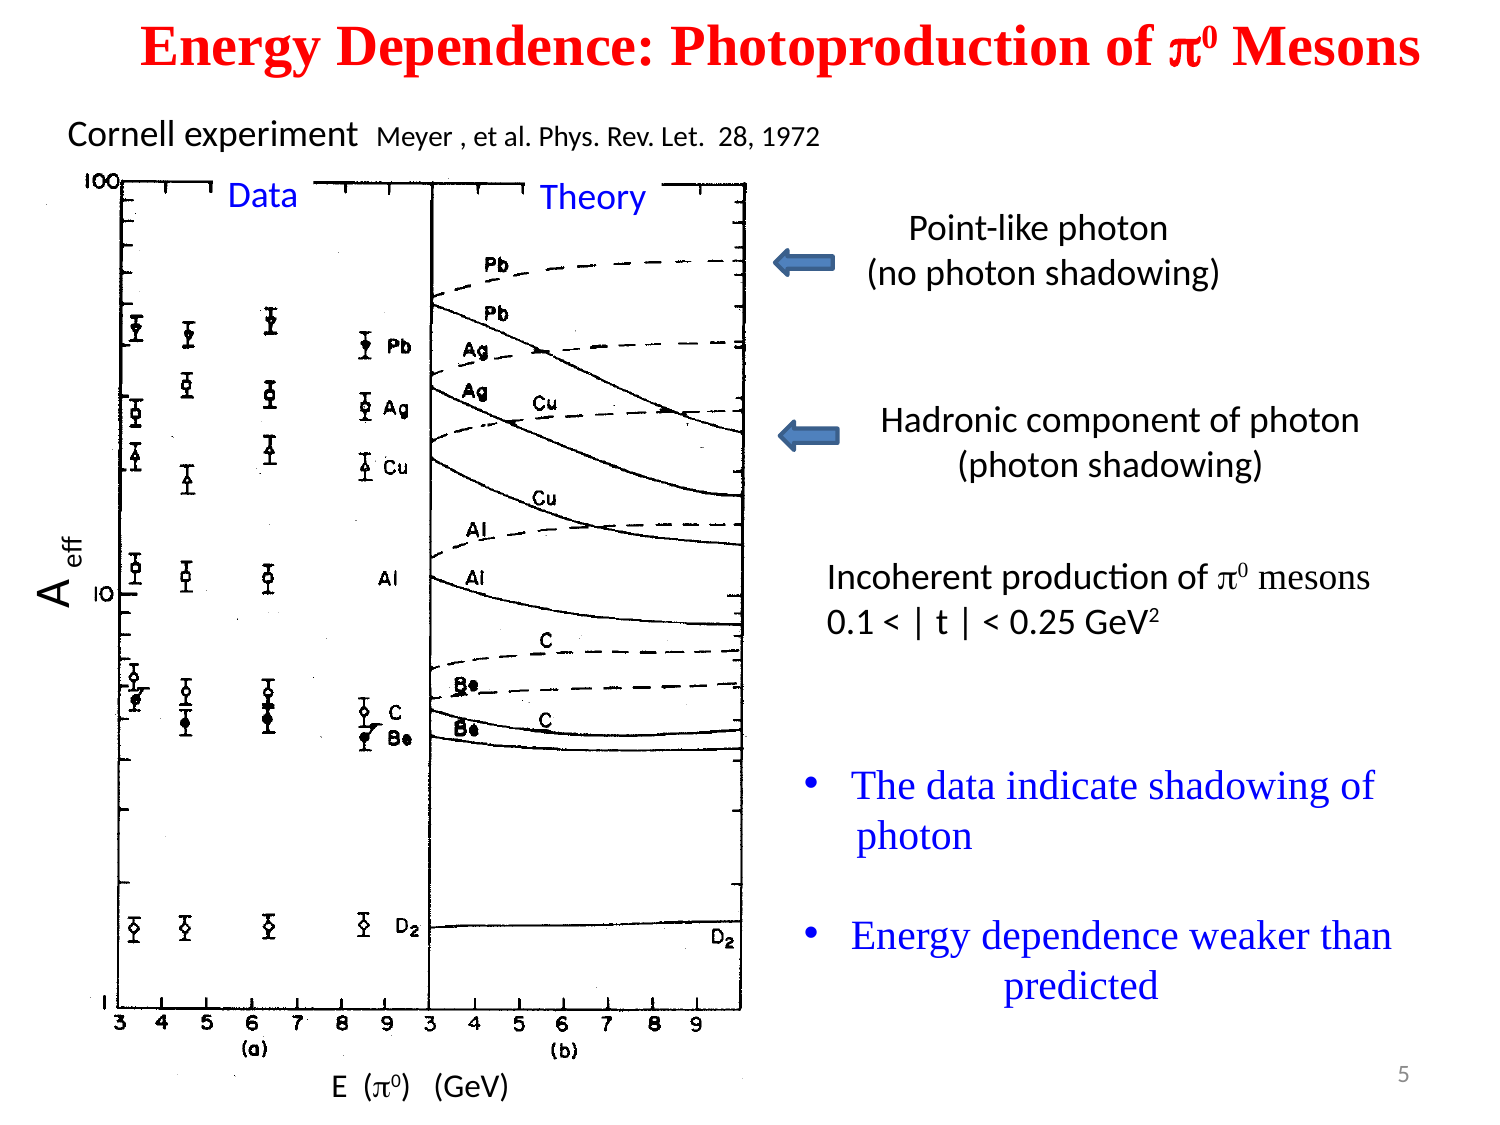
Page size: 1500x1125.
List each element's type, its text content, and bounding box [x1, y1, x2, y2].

text_box Cornell experiment Meyer , et al. Phys. Rev. Let. 28, 1972 [52, 101, 836, 162]
picture [19, 148, 776, 1101]
text_box Point-like photon (no photon shadowing) [842, 195, 1236, 301]
text_box Incoherent production of 0 mesons 0.1 < | t | < 0.25 GeV2 [812, 544, 1395, 649]
slide_number 5 [1074, 1042, 1425, 1103]
text_box [780, 419, 840, 452]
text_box The data indicate shadowing of photon Energy dependence weaker than predicted [789, 750, 1408, 1015]
text_box [780, 248, 835, 277]
text_box Hadronic component of photon (photon shadowing) [865, 387, 1385, 493]
text_box Energy Dependence: Photoproduction of 0 Mesons [125, 0, 1451, 85]
